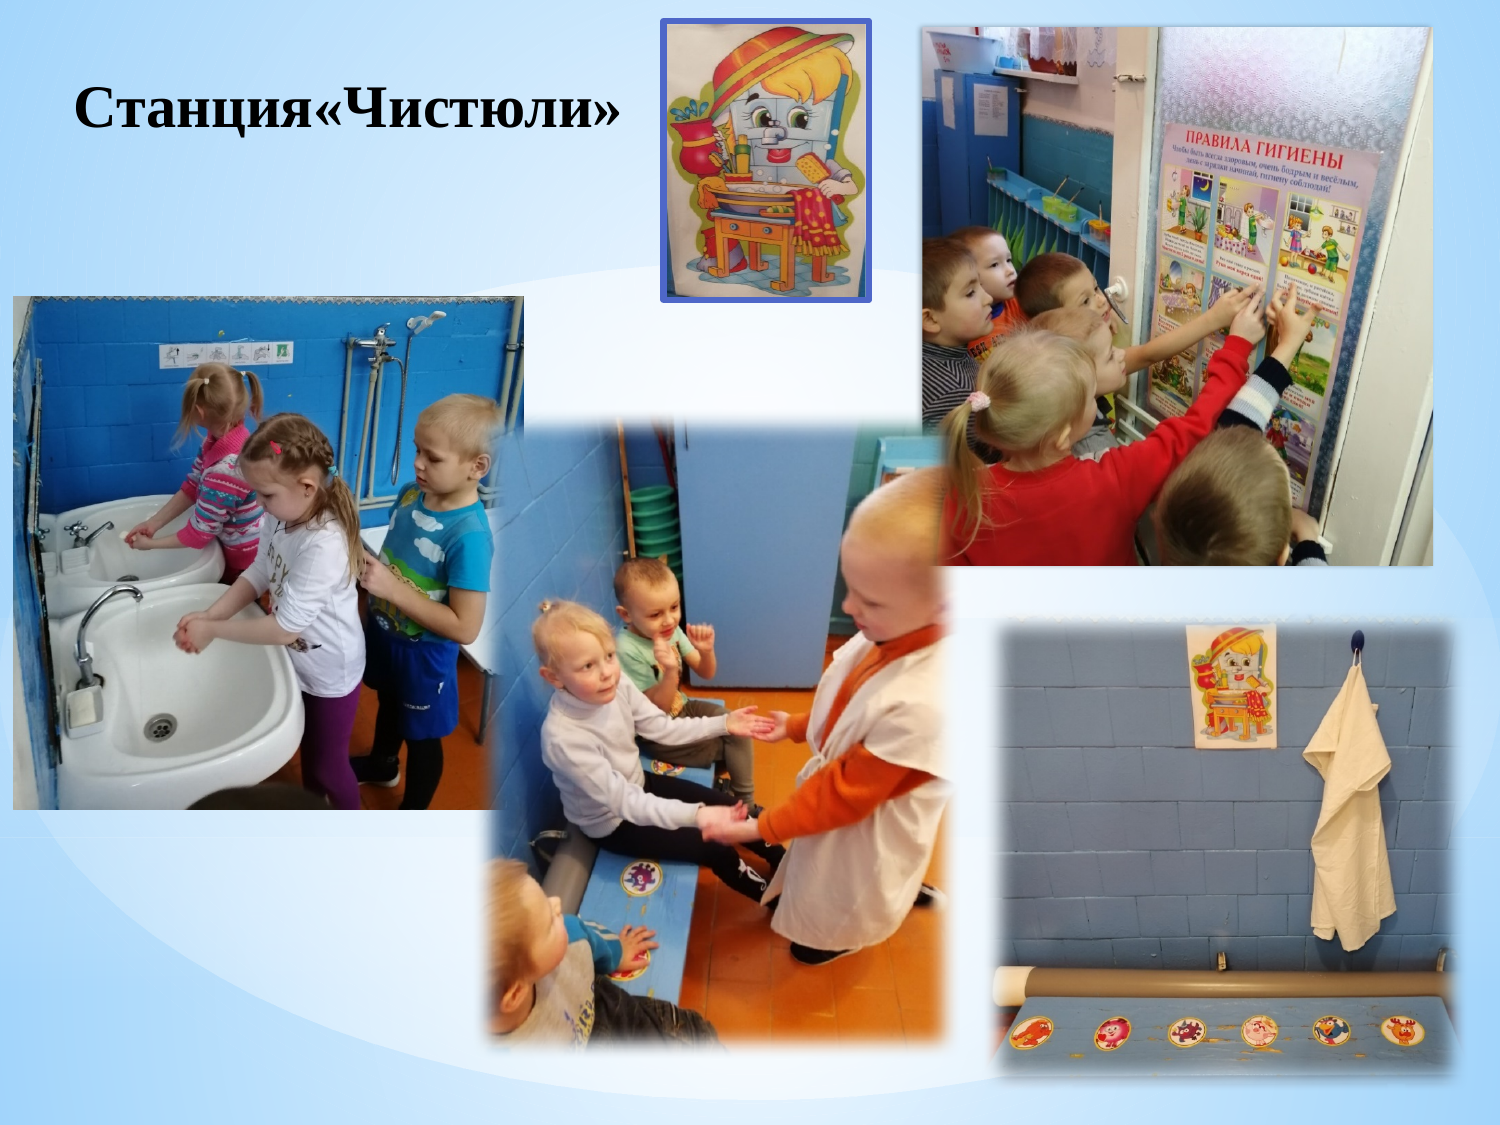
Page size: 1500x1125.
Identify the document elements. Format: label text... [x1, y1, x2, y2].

picture [666, 23, 866, 297]
picture [982, 601, 1469, 1092]
text_box Станция«Чистюли» [58, 59, 646, 147]
picture [12, 27, 1434, 1060]
